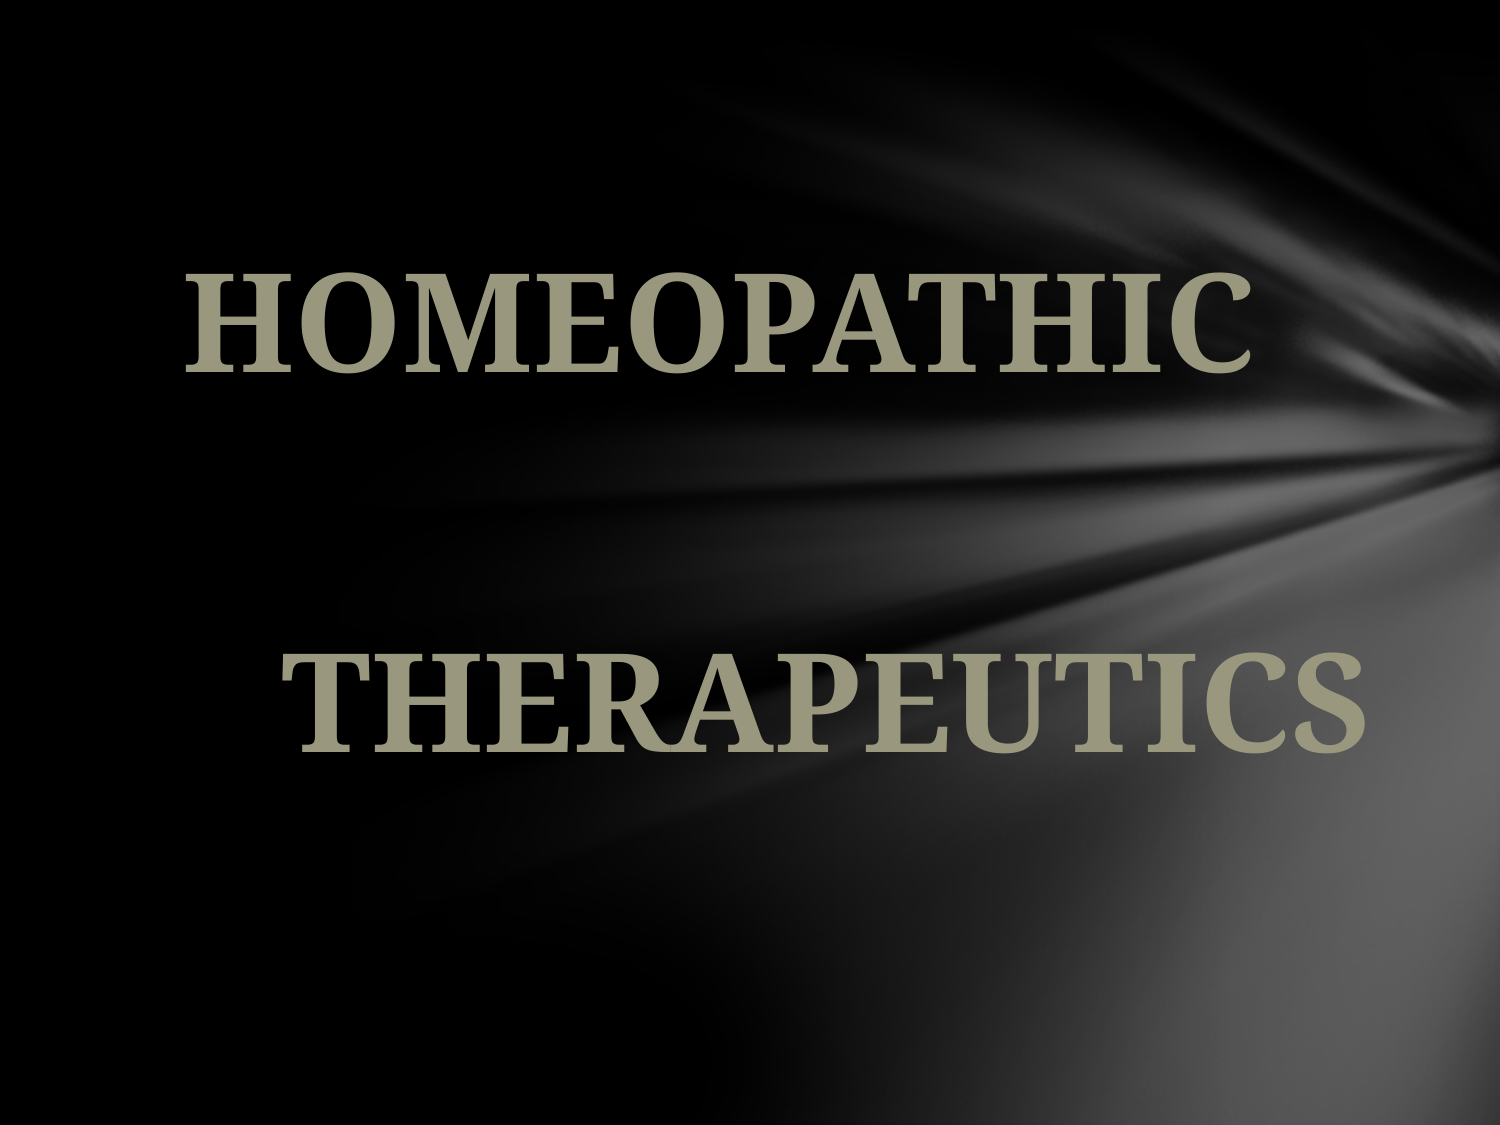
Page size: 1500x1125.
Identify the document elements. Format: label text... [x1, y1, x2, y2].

list HOMEOPATHIC THERAPEUTICS [0, 37, 1500, 1125]
